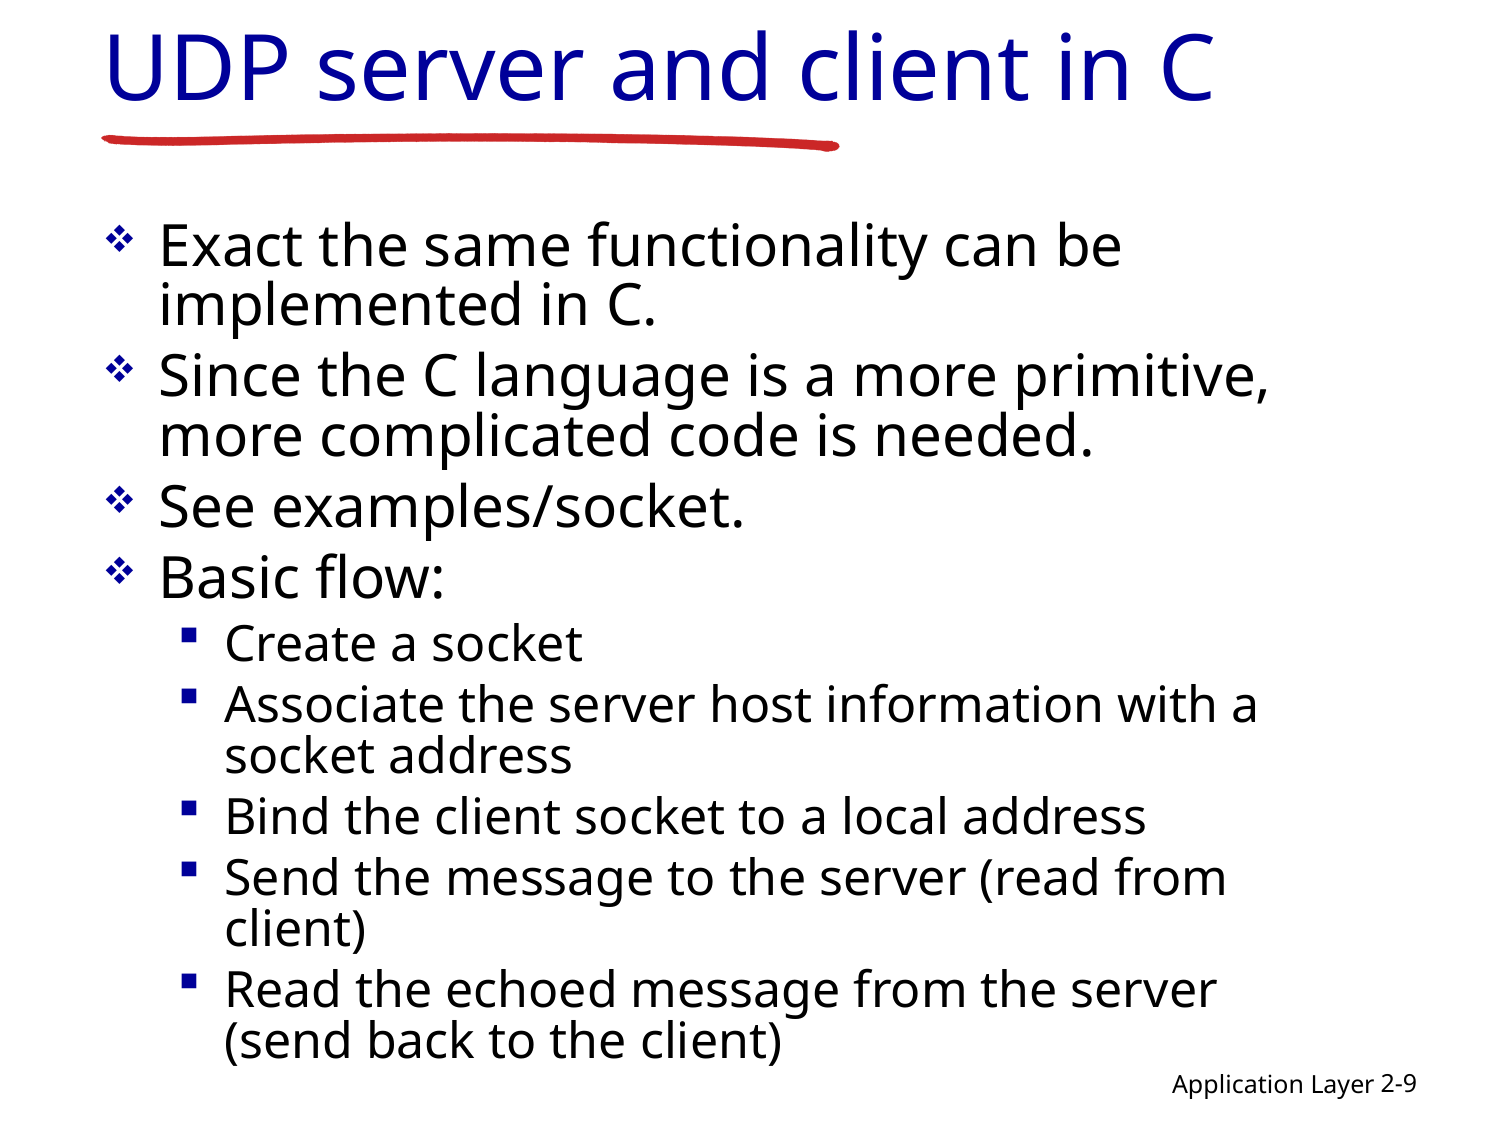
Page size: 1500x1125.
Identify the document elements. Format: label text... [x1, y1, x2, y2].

picture [98, 128, 849, 157]
title UDP server and client in C [87, 37, 1363, 211]
slide_number 2-9 [1365, 1059, 1477, 1106]
text_box [69, 14, 1345, 171]
footer Application Layer [914, 1060, 1391, 1109]
list Exact the same functionality can be implemented in C. Since the C language is a more primitive, more complicated code is needed. See examples/socket. Basic flow: Create a socket Associate the server host information with a socket address Bind the client socket to a local address Send the message to the server (read from client) Read the echoed message from the server (send back to the client) [87, 211, 1363, 975]
